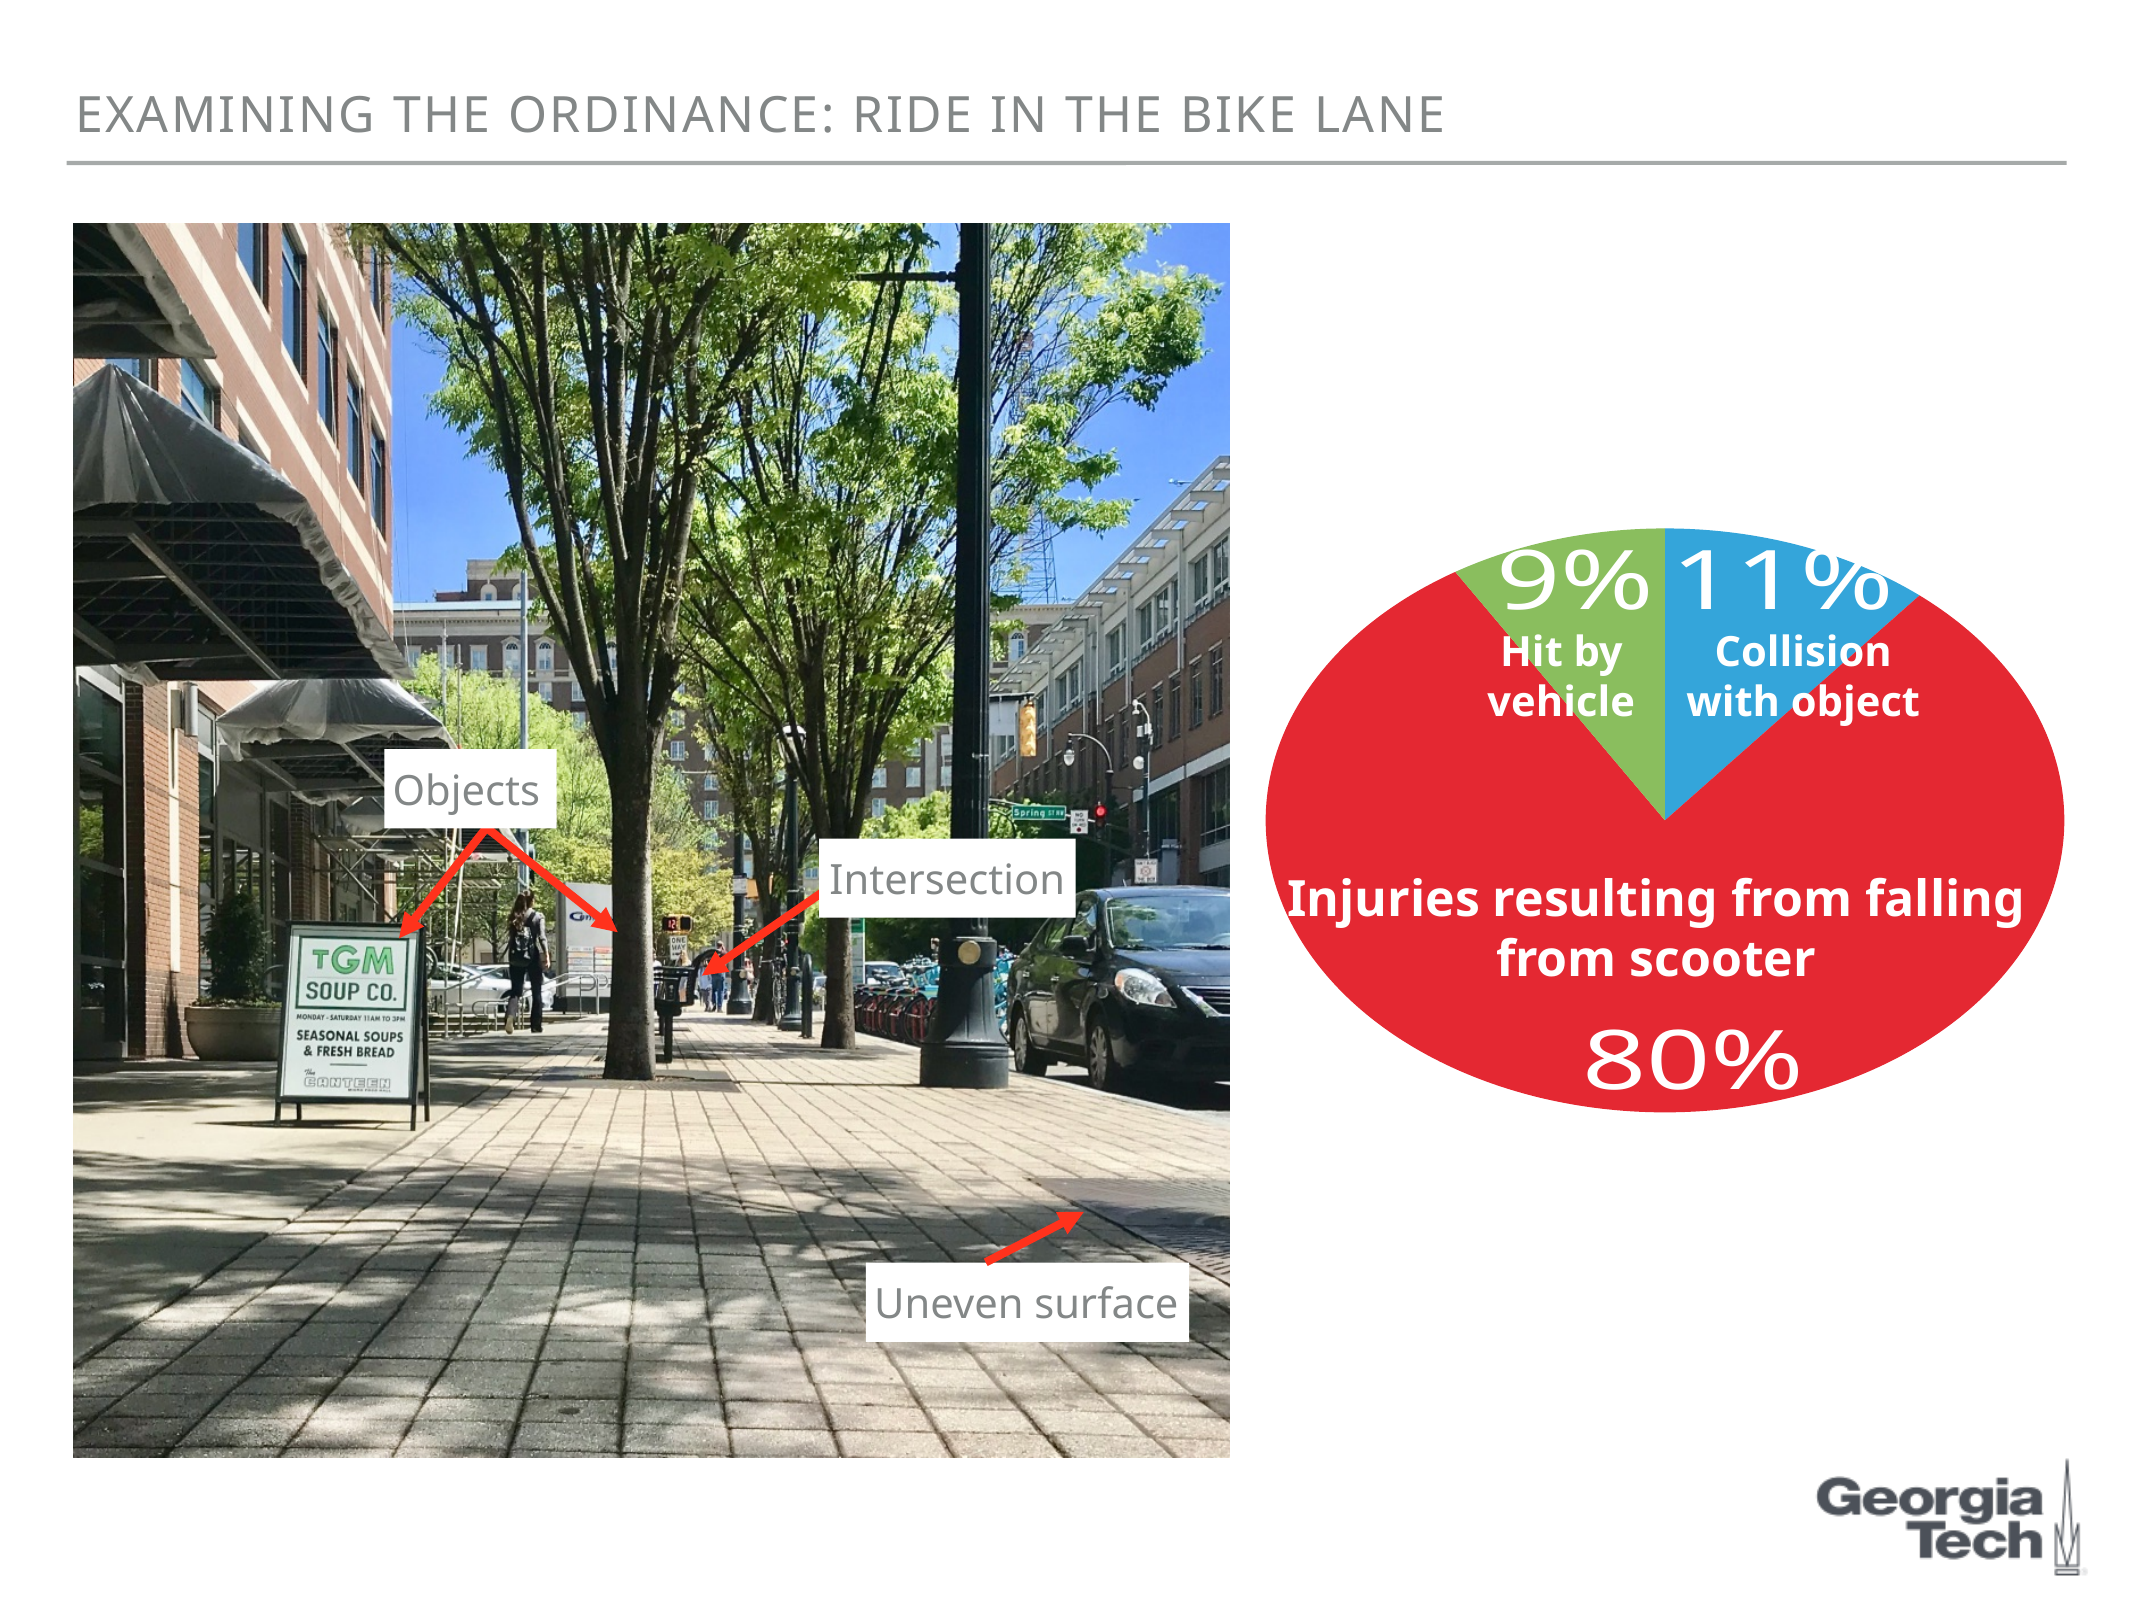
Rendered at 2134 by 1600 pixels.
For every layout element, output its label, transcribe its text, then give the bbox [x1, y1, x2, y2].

list Examining the Ordinance: Ride in the Bike Lane [66, 84, 1901, 151]
picture [1808, 1451, 2095, 1579]
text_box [73, 223, 1230, 1459]
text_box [1230, 421, 2101, 1231]
